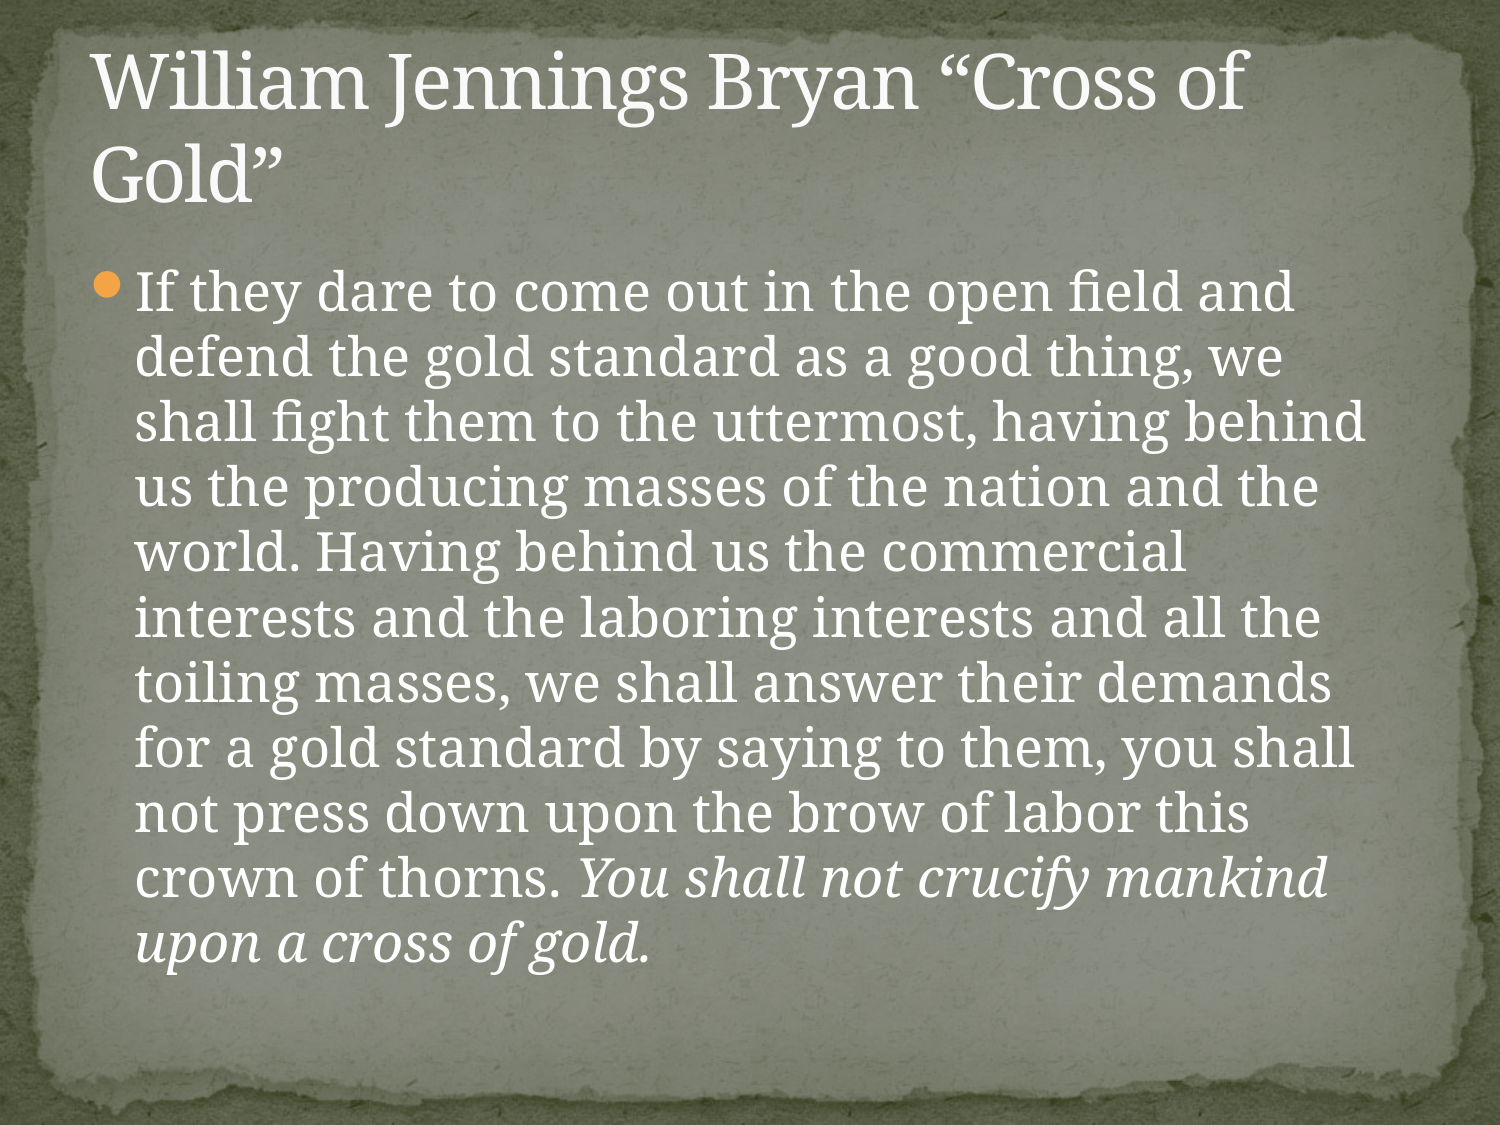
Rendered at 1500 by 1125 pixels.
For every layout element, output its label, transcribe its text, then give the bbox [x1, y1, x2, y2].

title William Jennings Bryan “Cross of Gold” [74, 24, 1425, 225]
list If they dare to come out in the open field and defend the gold standard as a good thing, we shall fight them to the uttermost, having behind us the producing masses of the nation and the world. Having behind us the commercial interests and the laboring interests and all the toiling masses, we shall answer their demands for a gold standard by saying to them, you shall not press down upon the brow of labor this crown of thorns. You shall not crucify mankind upon a cross of gold. [75, 249, 1425, 1000]
